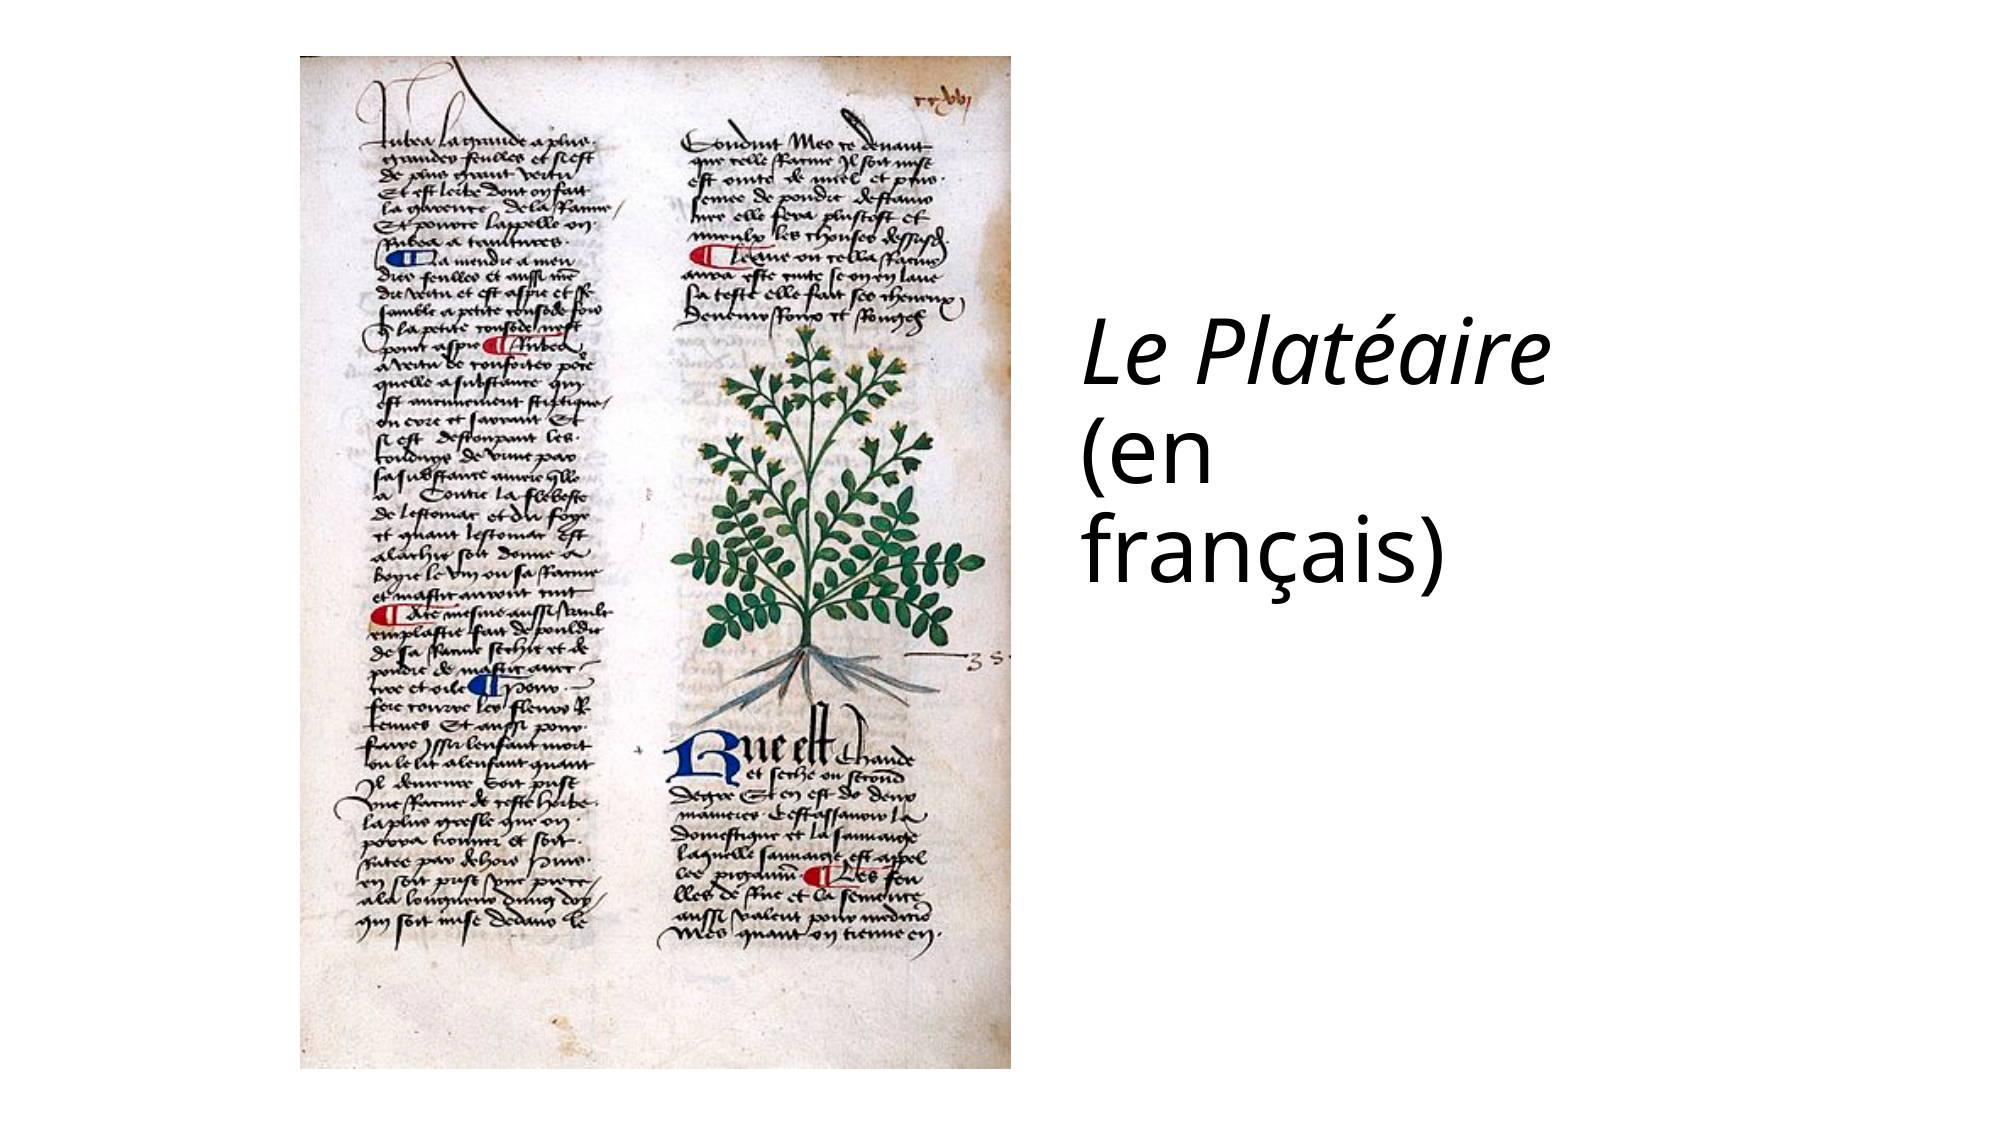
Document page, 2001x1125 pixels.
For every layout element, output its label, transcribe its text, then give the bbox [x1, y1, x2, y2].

title Le Platéaire (en français) [1064, 345, 1608, 563]
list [300, 56, 1011, 1069]
